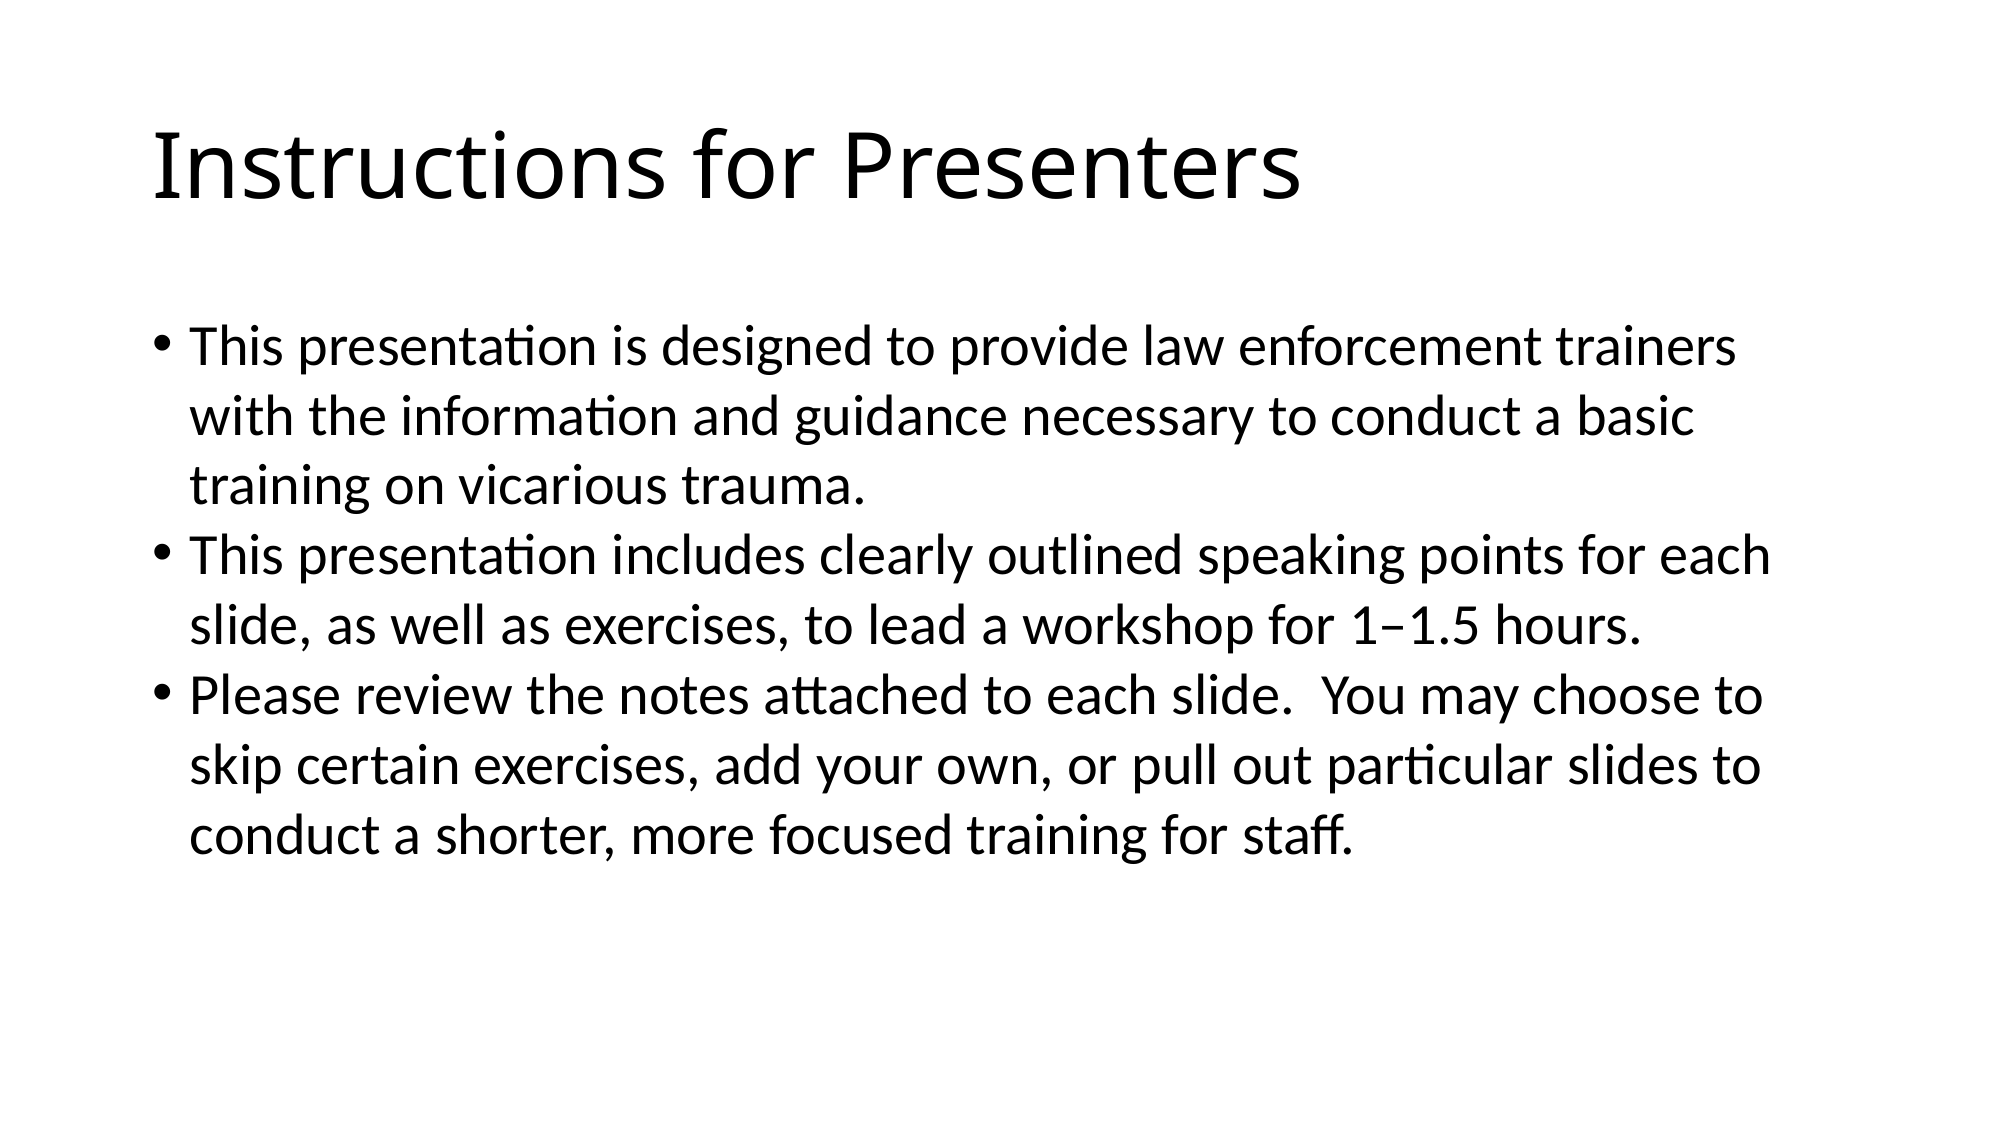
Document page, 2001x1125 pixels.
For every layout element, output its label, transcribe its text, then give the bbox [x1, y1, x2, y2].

list This presentation is designed to provide law enforcement trainers with the information and guidance necessary to conduct a basic training on vicarious trauma. This presentation includes clearly outlined speaking points for each slide, as well as exercises, to lead a workshop for 1–1.5 hours. Please review the notes attached to each slide. You may choose to skip certain exercises, add your own, or pull out particular slides to conduct a shorter, more focused training for staff. [137, 299, 1863, 1014]
title Instructions for Presenters [137, 59, 1863, 278]
